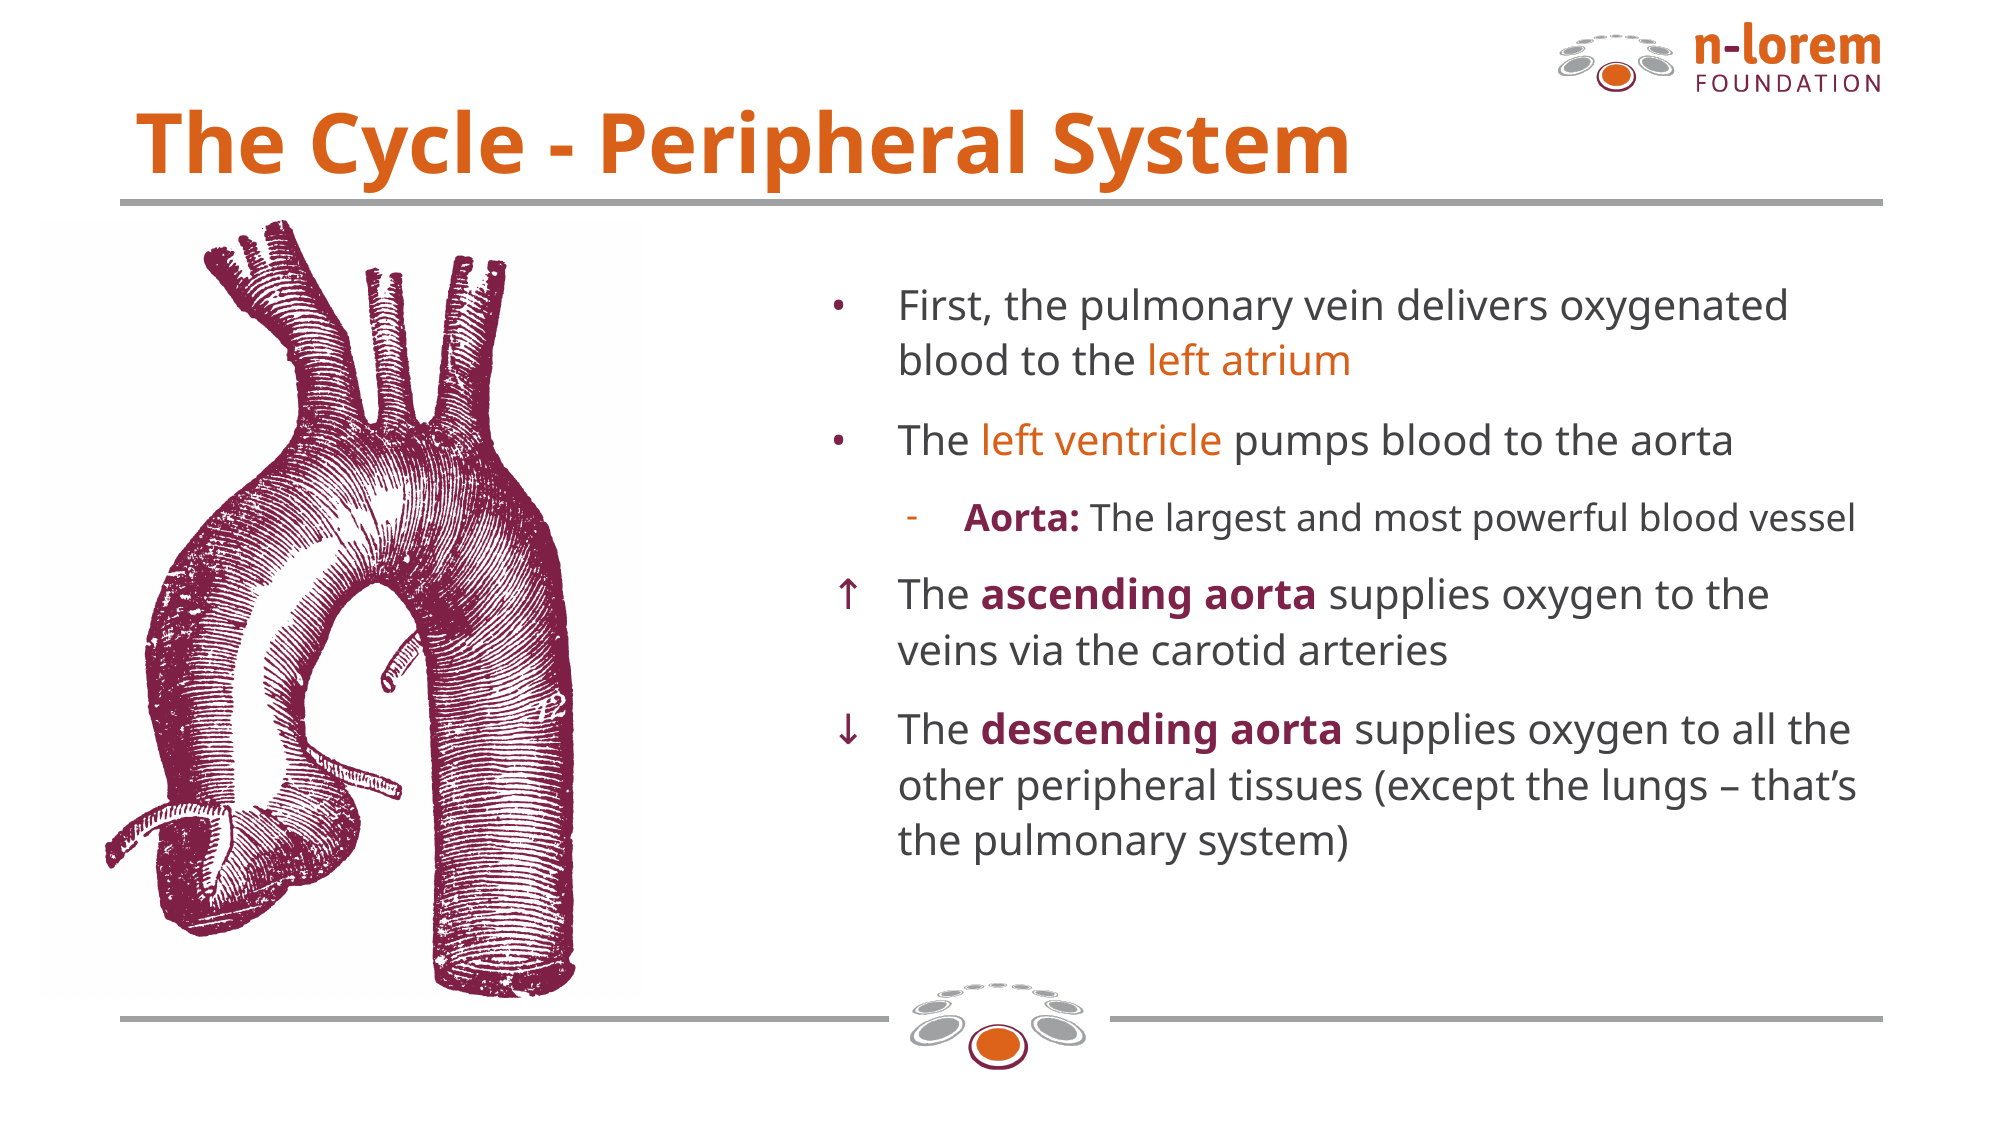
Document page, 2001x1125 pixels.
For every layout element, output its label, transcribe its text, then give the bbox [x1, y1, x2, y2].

picture [910, 964, 1110, 1070]
title The Cycle - Peripheral System [120, 22, 1880, 200]
list First, the pulmonary vein delivers oxygenated blood to the left atrium The left ventricle pumps blood to the aorta Aorta: The largest and most powerful blood vessel The ascending aorta supplies oxygen to the veins via the carotid arteries The descending aorta supplies oxygen to all the other peripheral tissues (except the lungs – that’s the pulmonary system) [815, 266, 1880, 952]
picture [39, 220, 641, 999]
